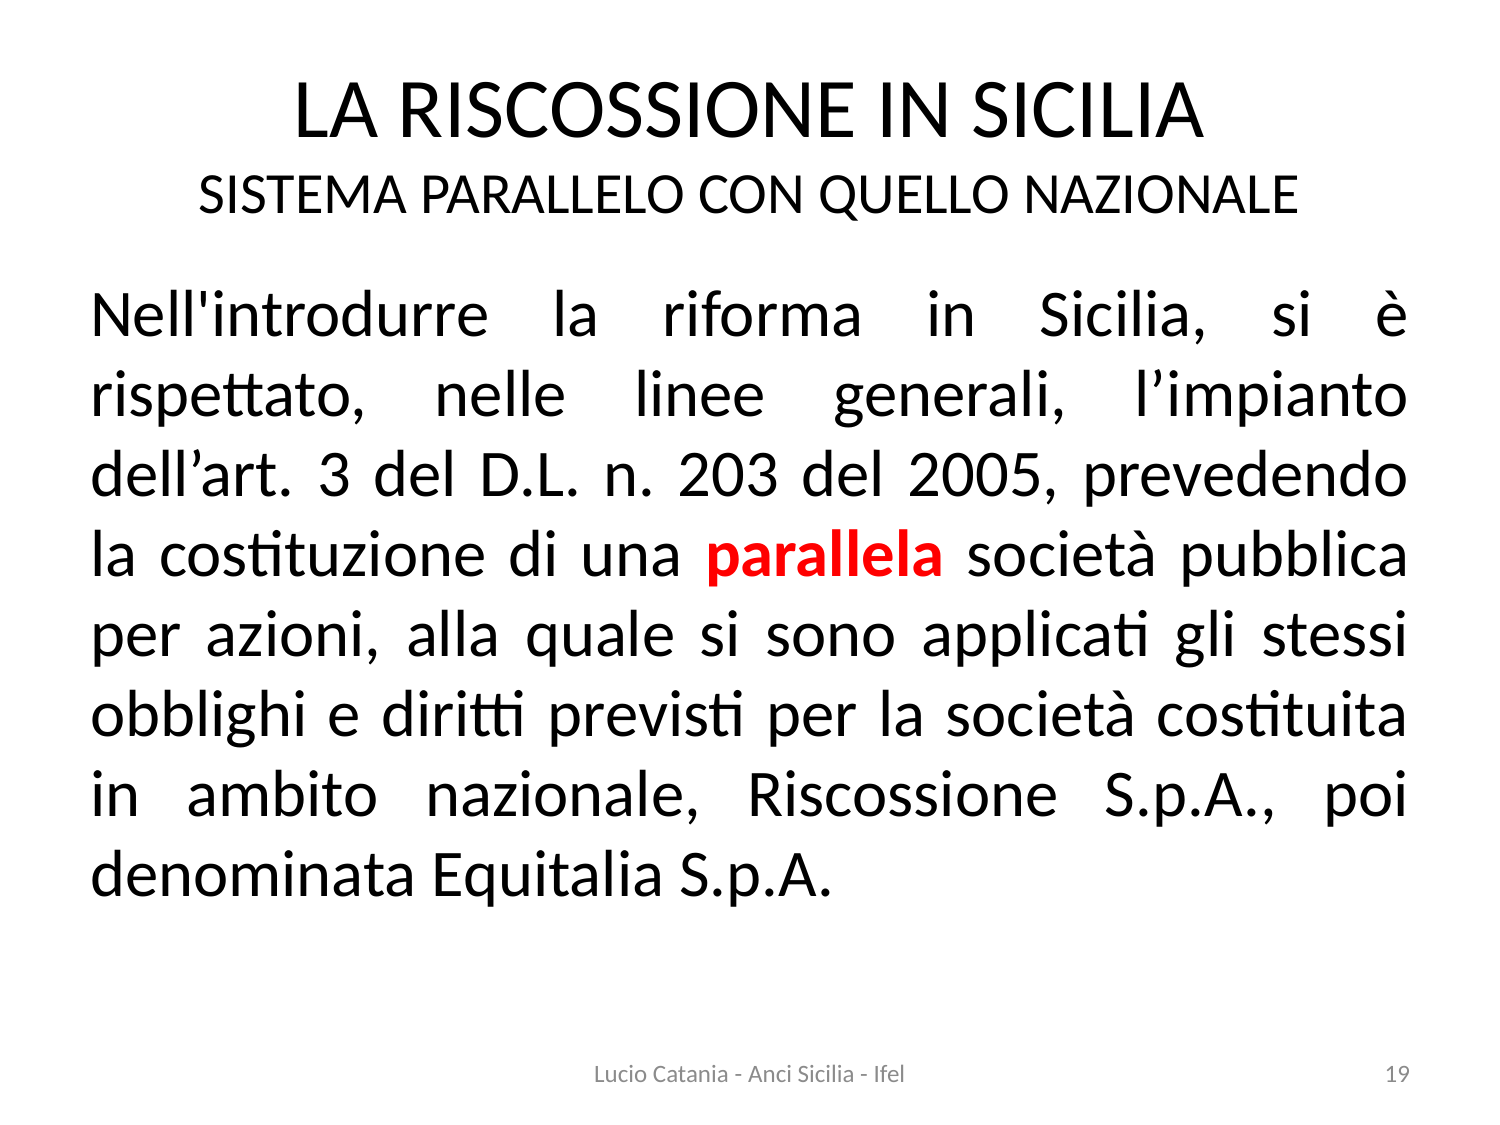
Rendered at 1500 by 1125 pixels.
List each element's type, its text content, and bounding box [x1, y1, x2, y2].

list Nell'introdurre la riforma in Sicilia, si è rispettato, nelle linee generali, l’impianto dell’art. 3 del D.L. n. 203 del 2005, prevedendo la costituzione di una parallela società pubblica per azioni, alla quale si sono applicati gli stessi obblighi e diritti previsti per la società costituita in ambito nazionale, Riscossione S.p.A., poi denominata Equitalia S.p.A. [75, 262, 1425, 1005]
slide_number 19 [1074, 1042, 1425, 1103]
title LA RISCOSSIONE IN SICILIA SISTEMA PARALLELO CON QUELLO NAZIONALE [75, 45, 1425, 233]
footer Lucio Catania - Anci Sicilia - Ifel [512, 1042, 988, 1103]
